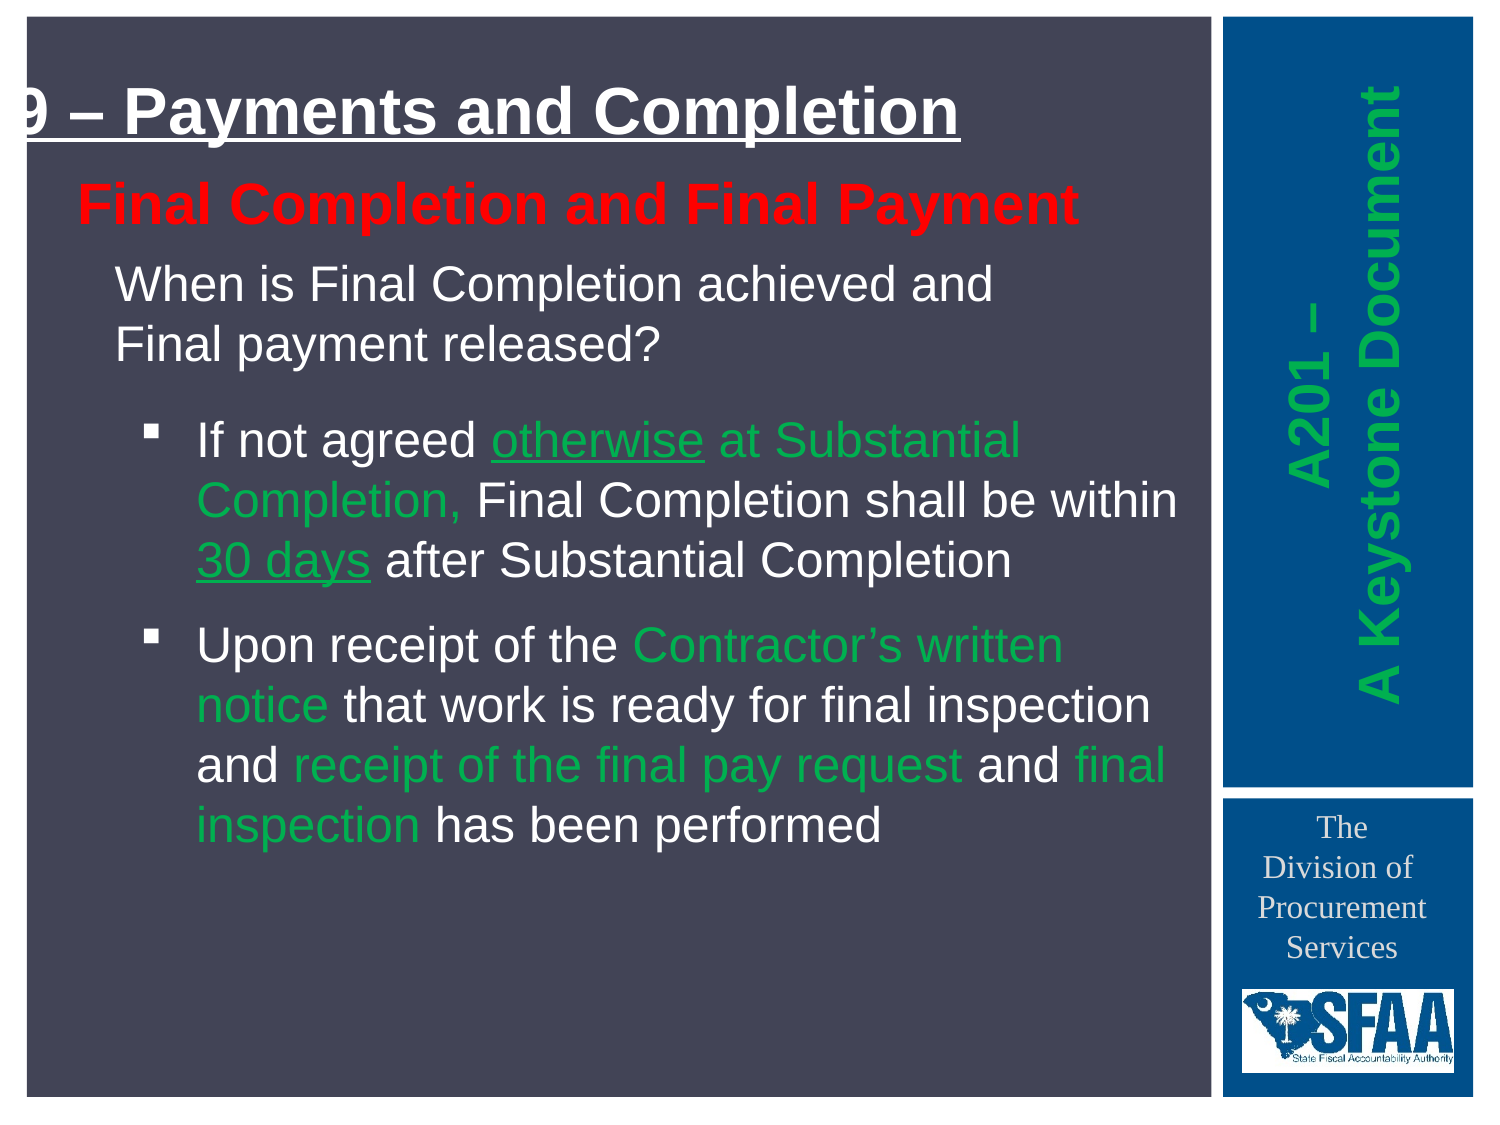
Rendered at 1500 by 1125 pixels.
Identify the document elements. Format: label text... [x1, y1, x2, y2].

text_box Final Completion and Final Payment [62, 158, 1100, 244]
text_box When is Final Completion achieved and Final payment released? [99, 244, 1138, 379]
text_box 9 – Payments and Completion [0, 60, 1089, 155]
picture [1242, 989, 1454, 1073]
text_box If not agreed otherwise at Substantial Completion, Final Completion shall be within 30 days after Substantial Completion Upon receipt of the Contractor’s written notice that work is ready for final inspection and receipt of the final pay request and final inspection has been performed [125, 399, 1225, 860]
